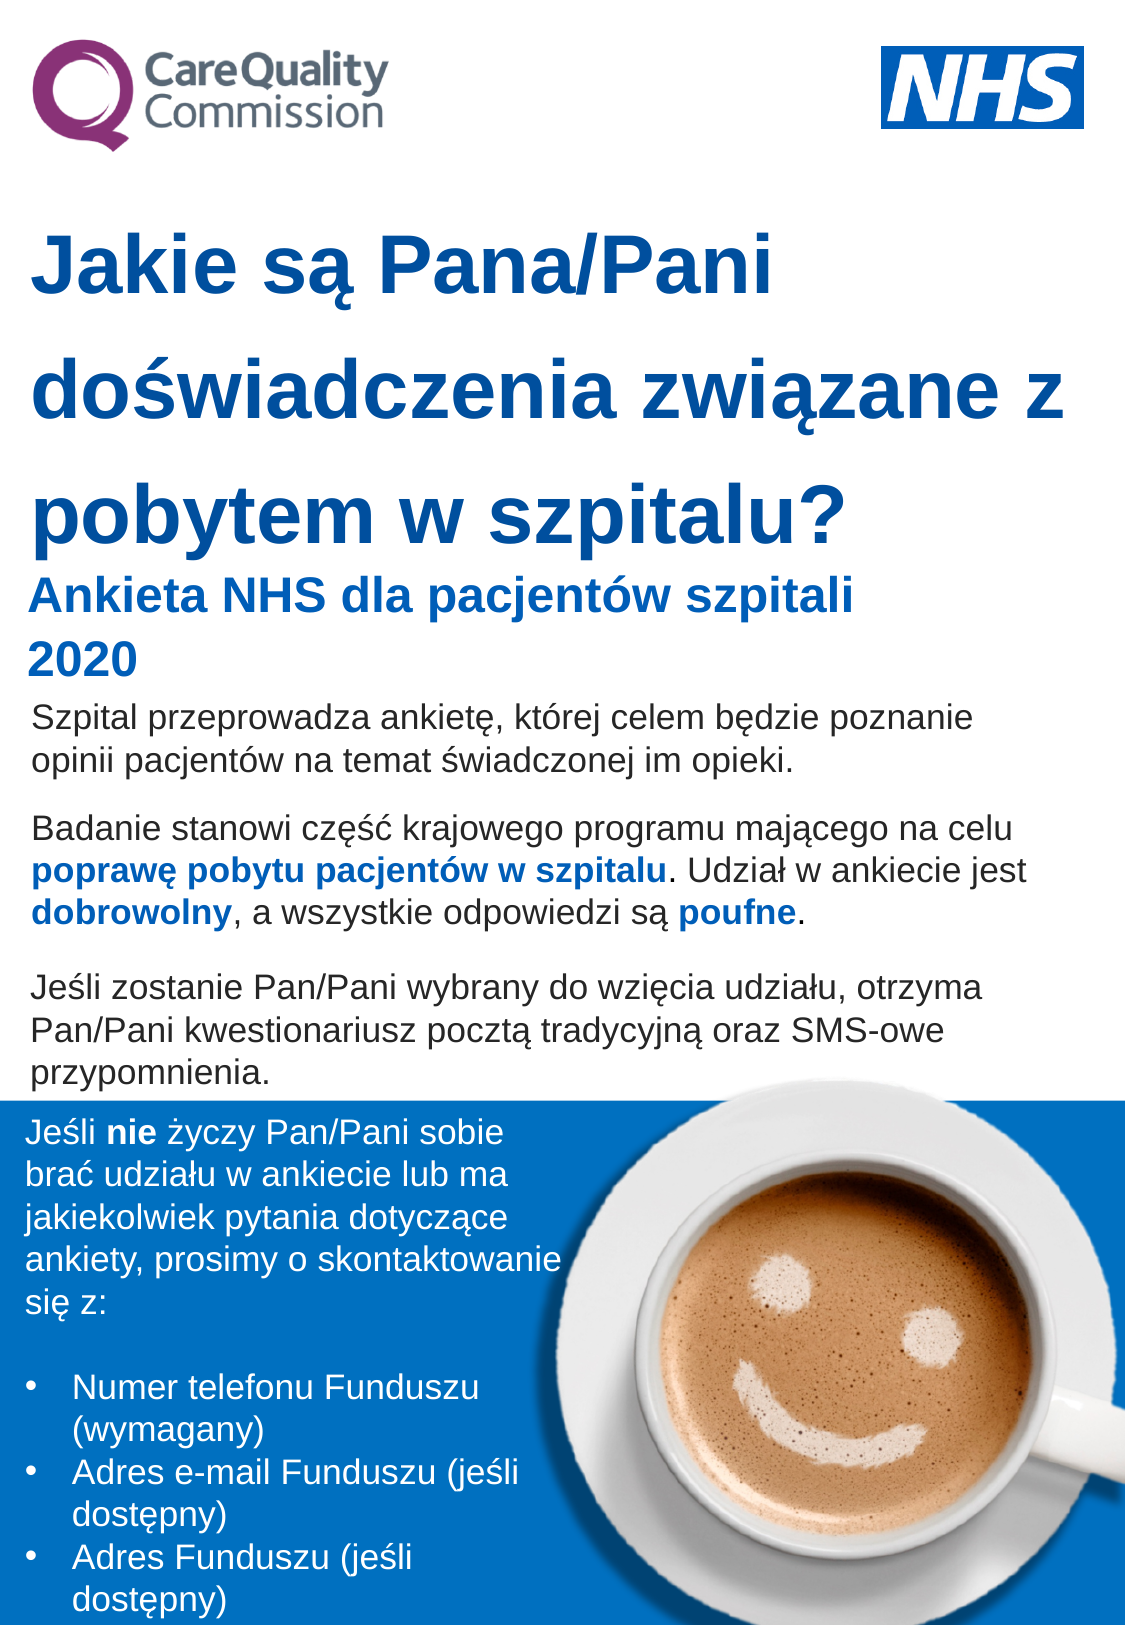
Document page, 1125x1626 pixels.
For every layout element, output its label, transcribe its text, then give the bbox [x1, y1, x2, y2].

text_box Szpital przeprowadza ankietę, której celem będzie poznanie opinii pacjentów na temat świadczonej im opieki. Badanie stanowi część krajowego programu mającego na celu poprawę pobytu pacjentów w szpitalu. Udział w ankiecie jest dobrowolny, a wszystkie odpowiedzi są poufne. [31, 694, 1053, 781]
text_box Jeśli zostanie Pan/Pani wybrany do wzięcia udziału, otrzyma Pan/Pani kwestionariusz pocztą tradycyjną oraz SMS-owe przypomnienia. [30, 964, 441, 1051]
picture [881, 46, 1084, 129]
picture [31, 38, 390, 153]
text_box Ankieta NHS dla pacjentów szpitali 2020 [27, 558, 882, 695]
picture [441, 948, 1125, 1625]
text_box [0, 1100, 411, 1625]
text_box Jeśli nie życzy Pan/Pani sobie brać udziału w ankiecie lub ma jakiekolwiek pytania dotyczące ankiety, prosimy o skontaktowanie się z: Numer telefonu Funduszu (wymagany) Adres e-mail Funduszu (jeśli dostępny) Adres Funduszu (jeśli dostępny) [9, 1101, 441, 1510]
text_box Jakie są Pana/Pani doświadczenia związane z pobytem w szpitalu? [30, 185, 1093, 512]
text_box [23, 1035, 411, 1089]
